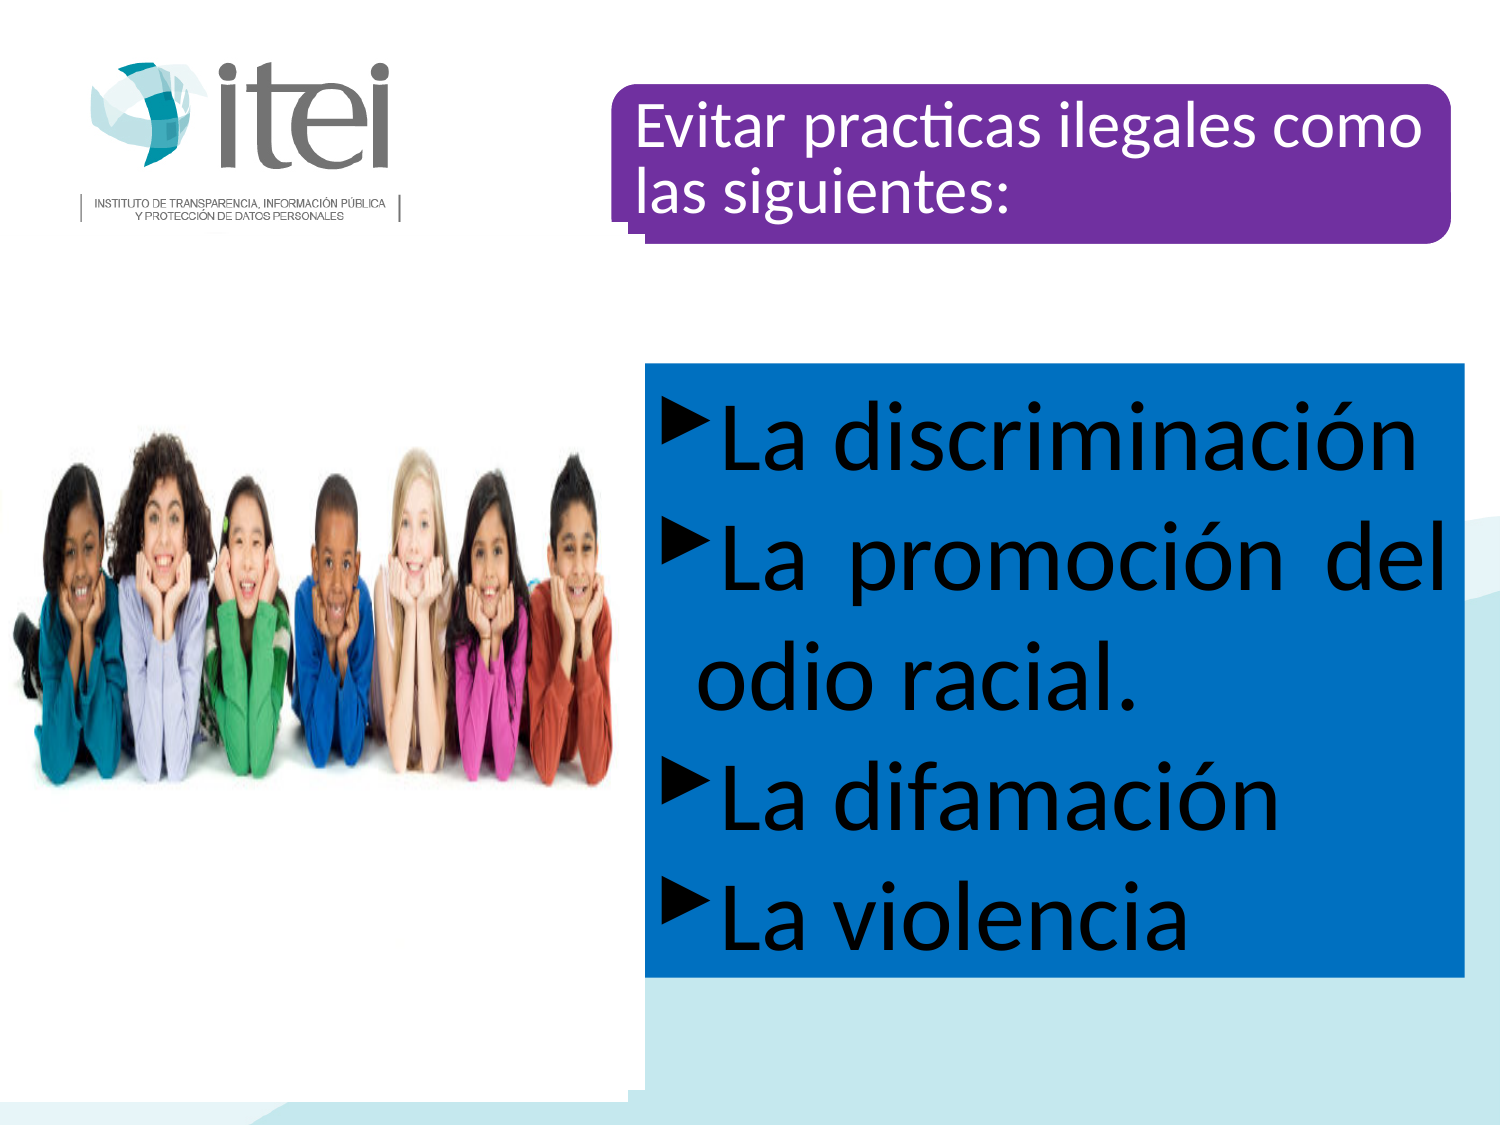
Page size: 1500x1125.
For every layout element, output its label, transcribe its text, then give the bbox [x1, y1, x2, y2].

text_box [609, 81, 1454, 247]
text_box La discriminación La promoción del odio racial. La difamación La violencia [649, 363, 1465, 978]
picture [0, 0, 1500, 1125]
